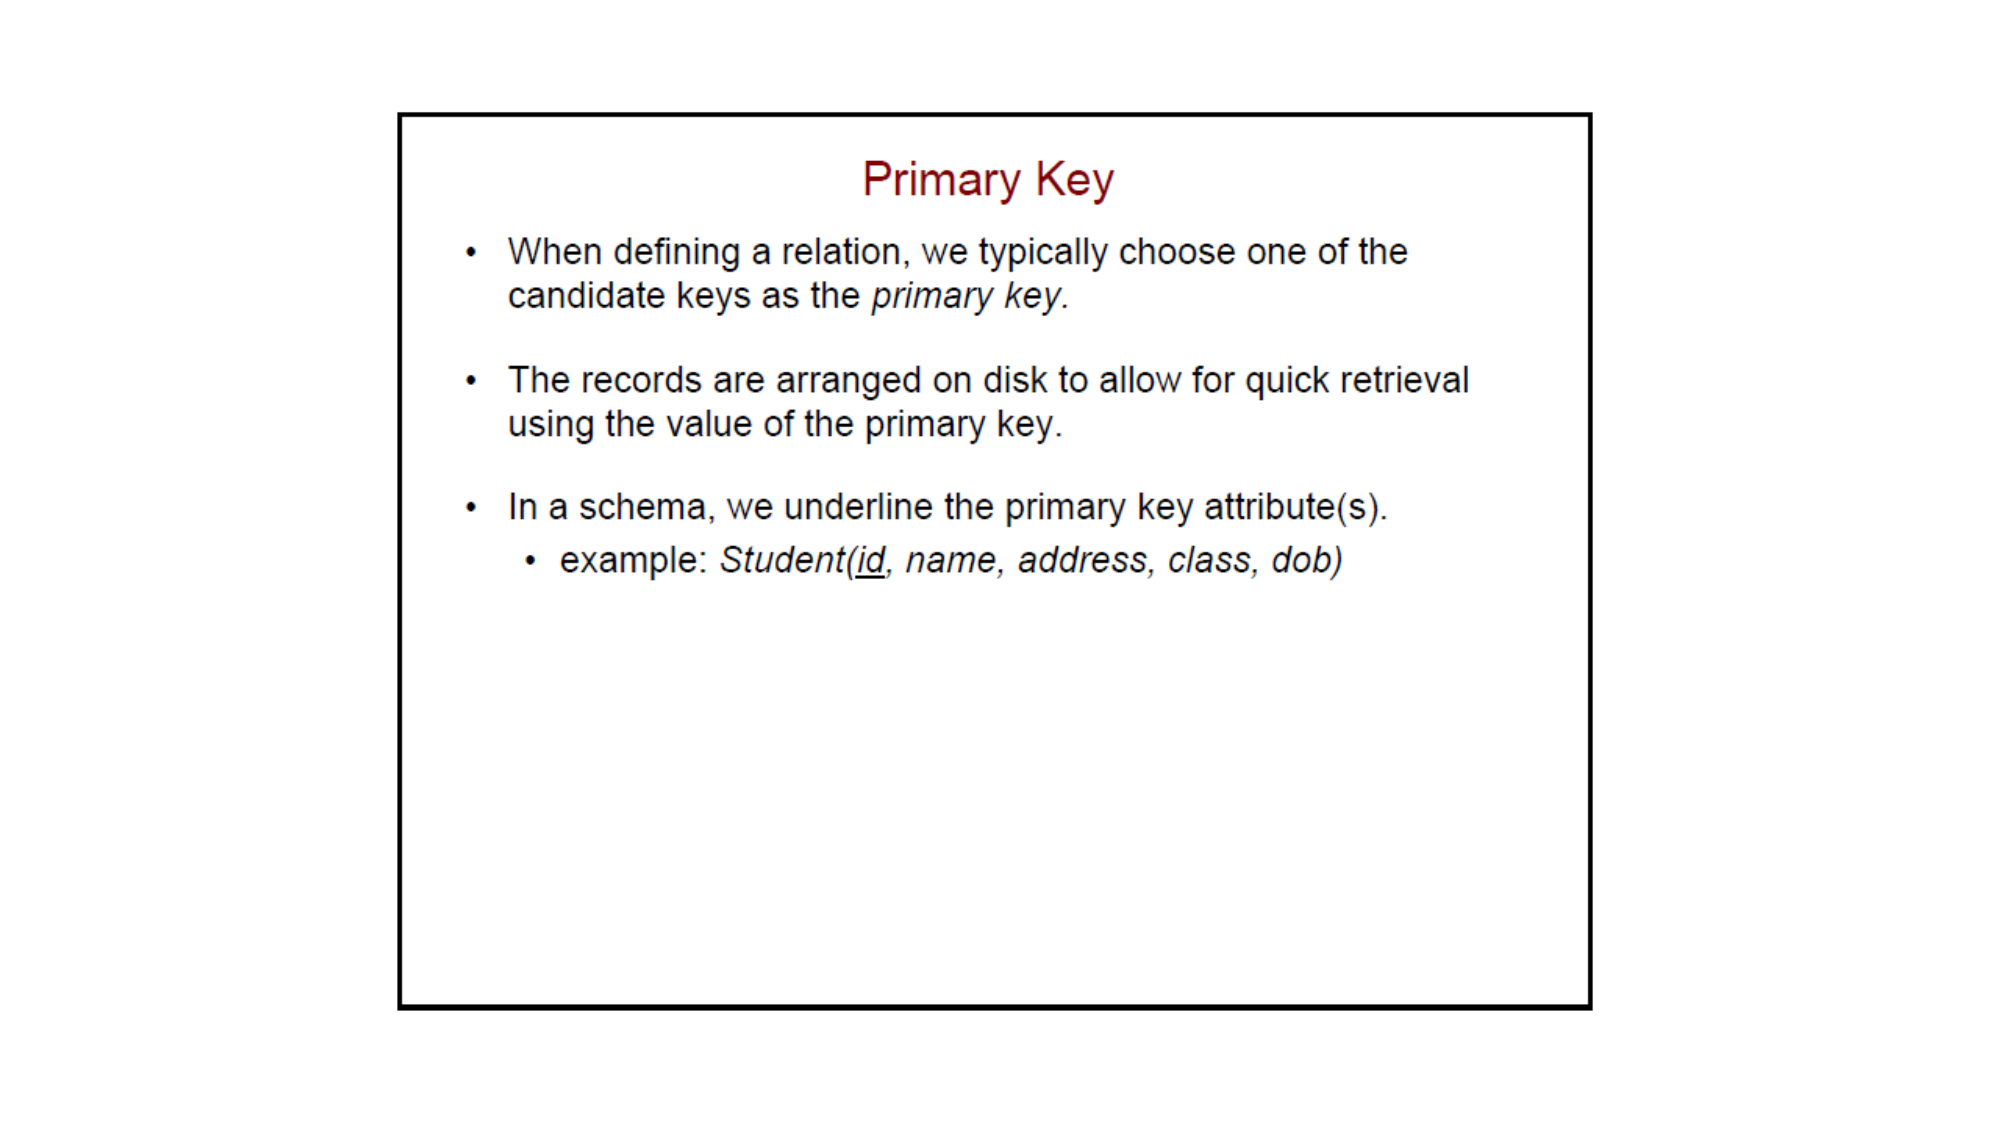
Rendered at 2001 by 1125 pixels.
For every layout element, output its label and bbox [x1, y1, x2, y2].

picture [381, 100, 1618, 1025]
